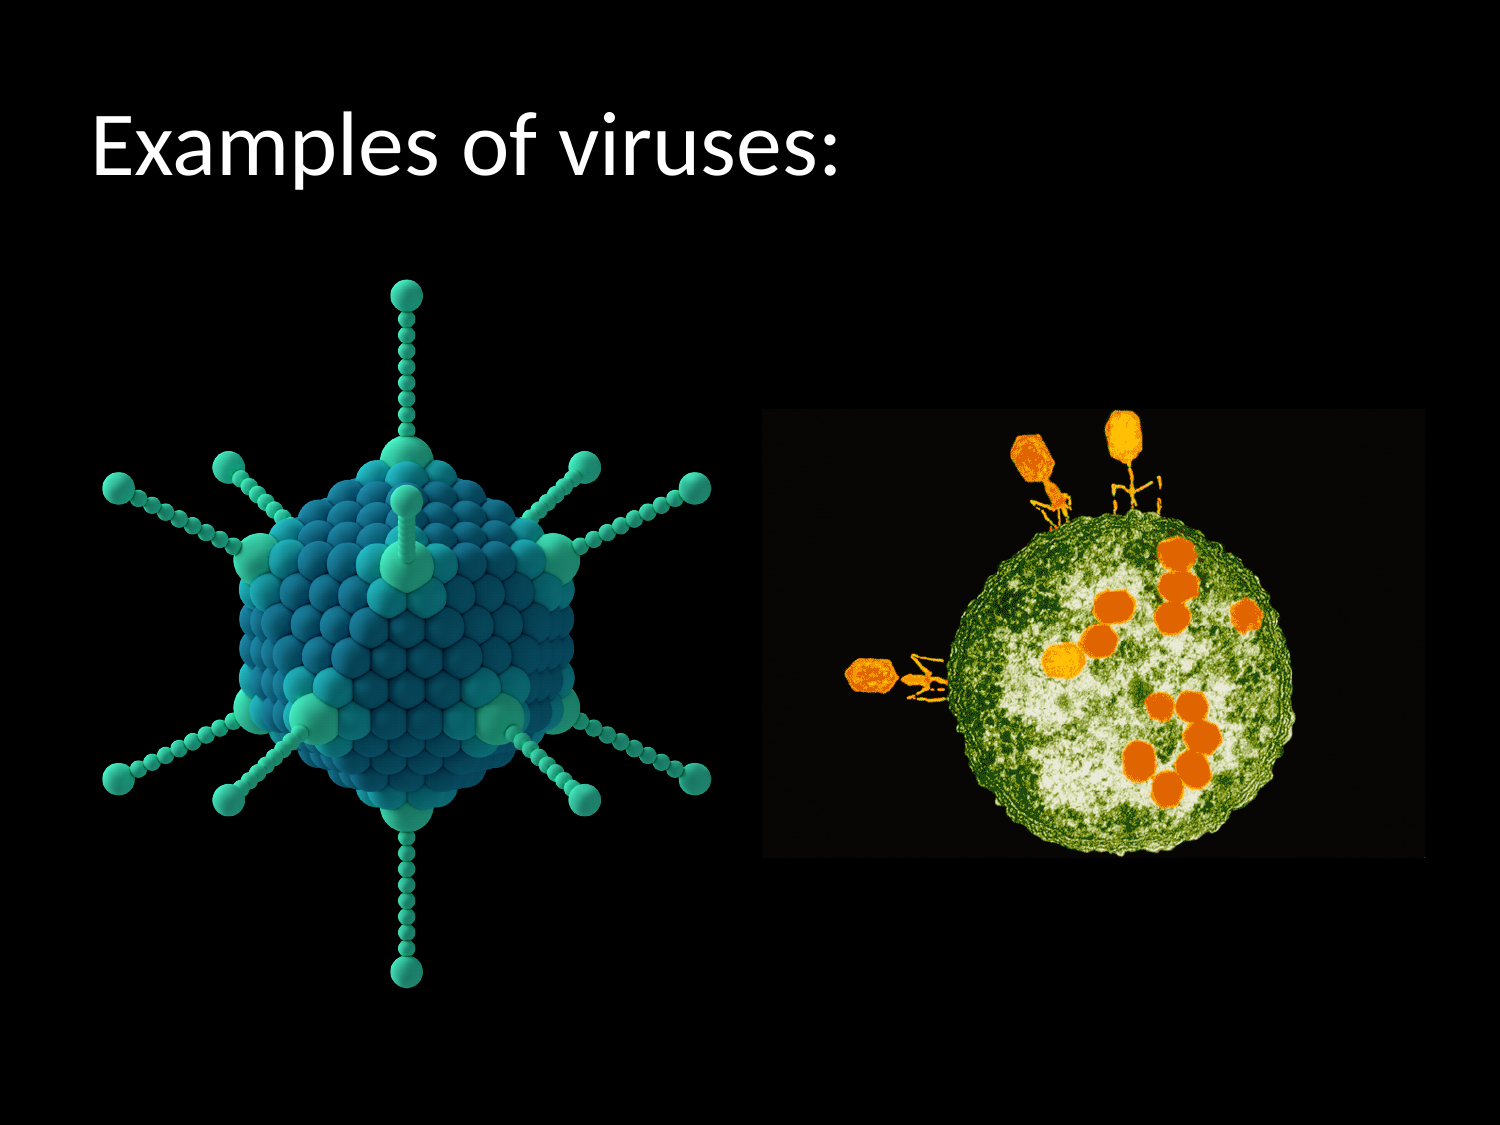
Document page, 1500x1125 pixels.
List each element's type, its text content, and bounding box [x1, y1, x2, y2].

title Examples of viruses: [75, 45, 1425, 233]
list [74, 262, 738, 1006]
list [762, 262, 1426, 1006]
